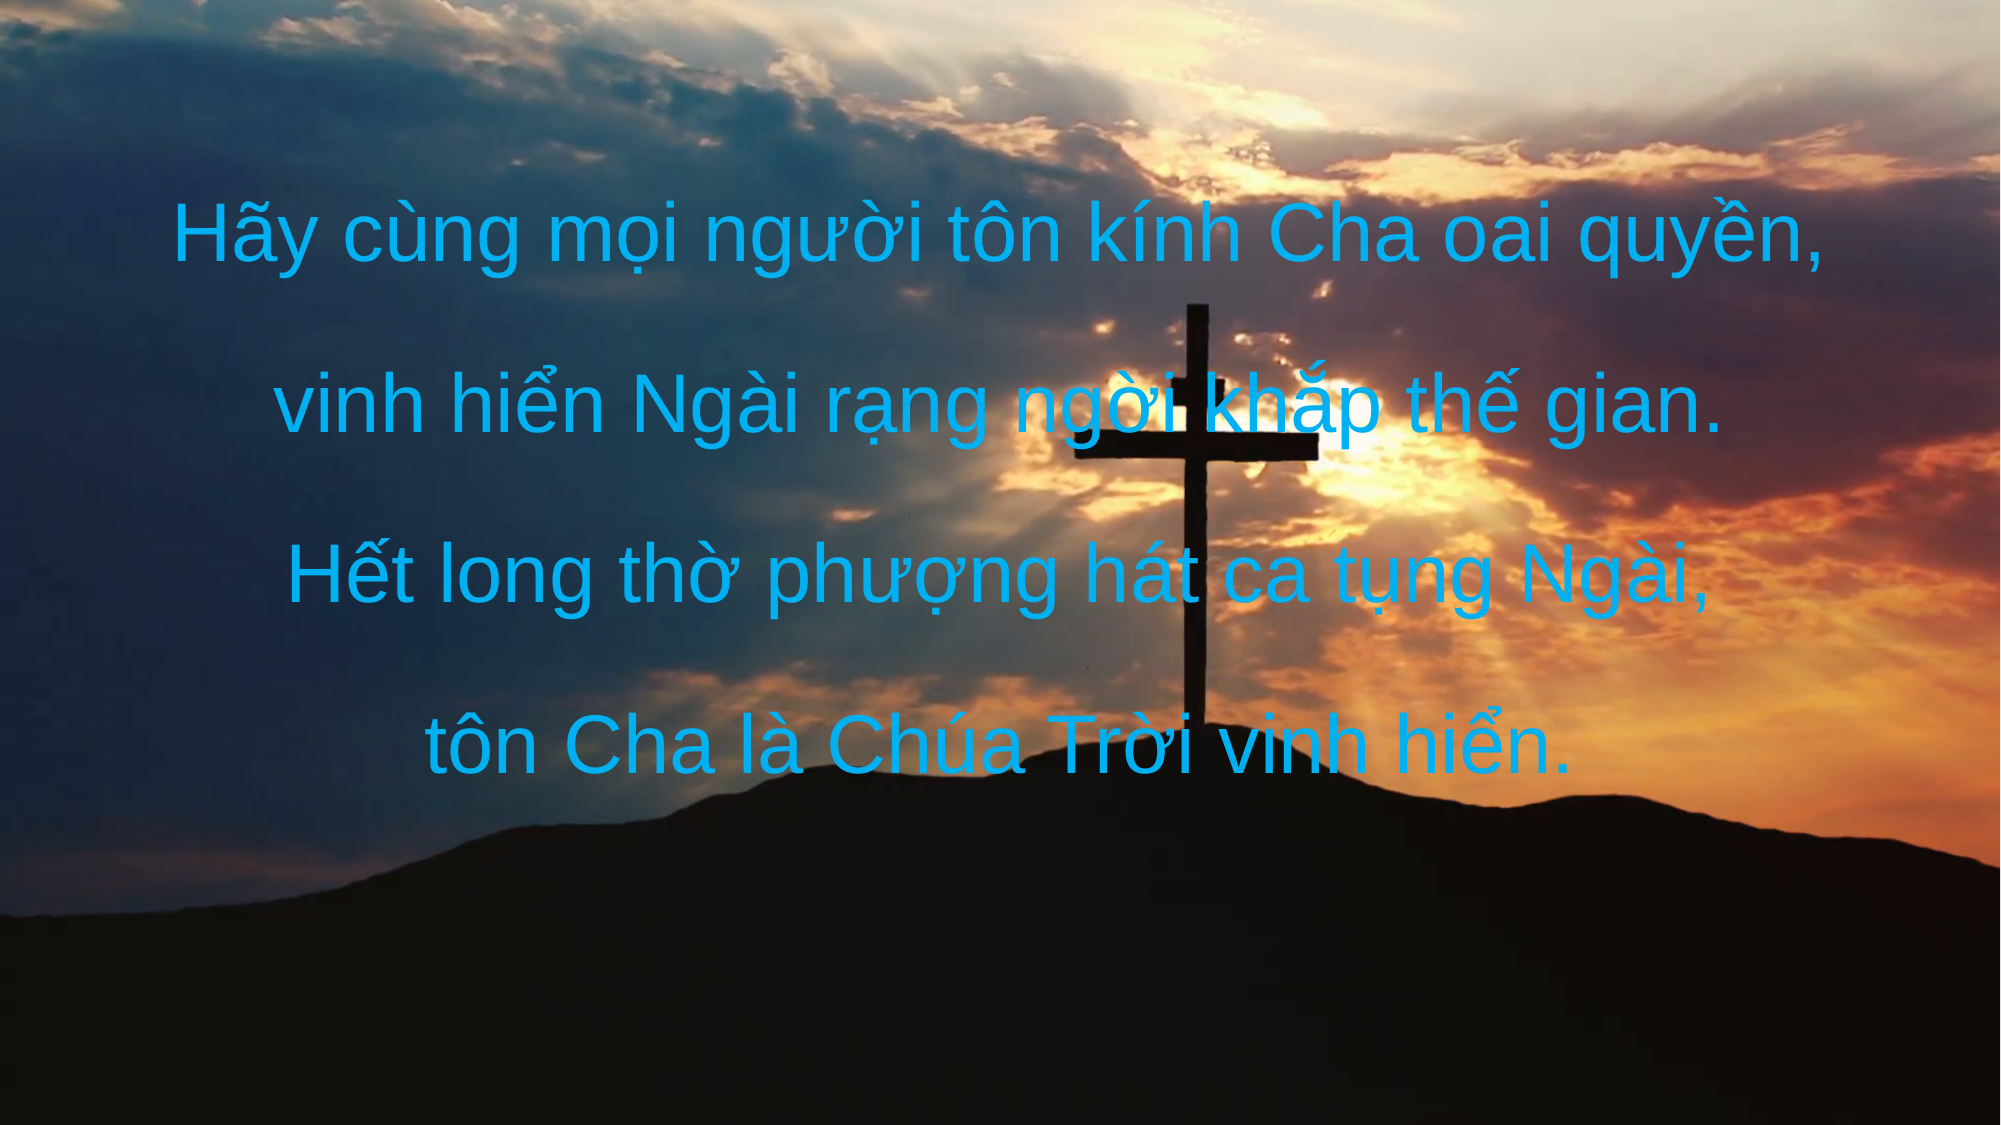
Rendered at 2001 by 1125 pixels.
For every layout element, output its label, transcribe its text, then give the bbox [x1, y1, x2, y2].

list Hãy cùng mọi người tôn kính Cha oai quyền, vinh hiển Ngài rạng ngời khắp thế gian. Hết long thờ phượng hát ca tụng Ngài, tôn Cha là Chúa Trời vinh hiển. [0, 0, 2000, 1125]
